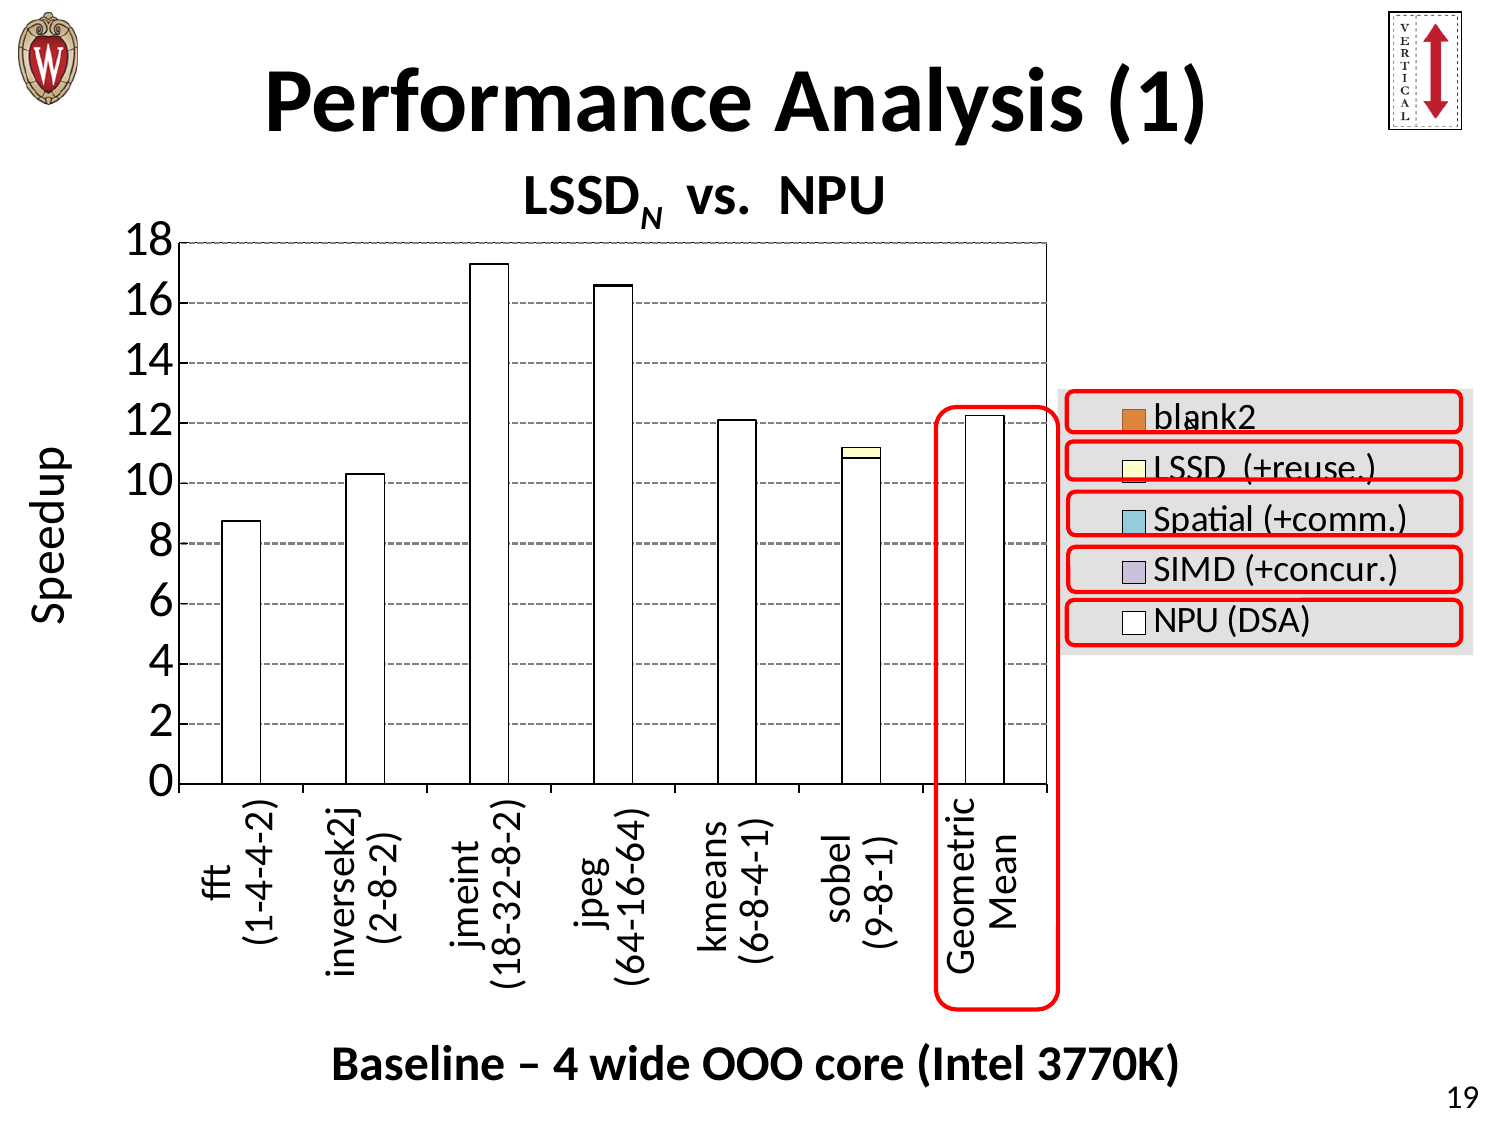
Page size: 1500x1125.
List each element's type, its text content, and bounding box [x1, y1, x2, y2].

picture [18, 12, 78, 105]
chart [0, 217, 1500, 1125]
text_box LSSDN vs. NPU [509, 149, 901, 214]
picture [1389, 12, 1462, 129]
title Performance Analysis (1) [99, 0, 1376, 191]
